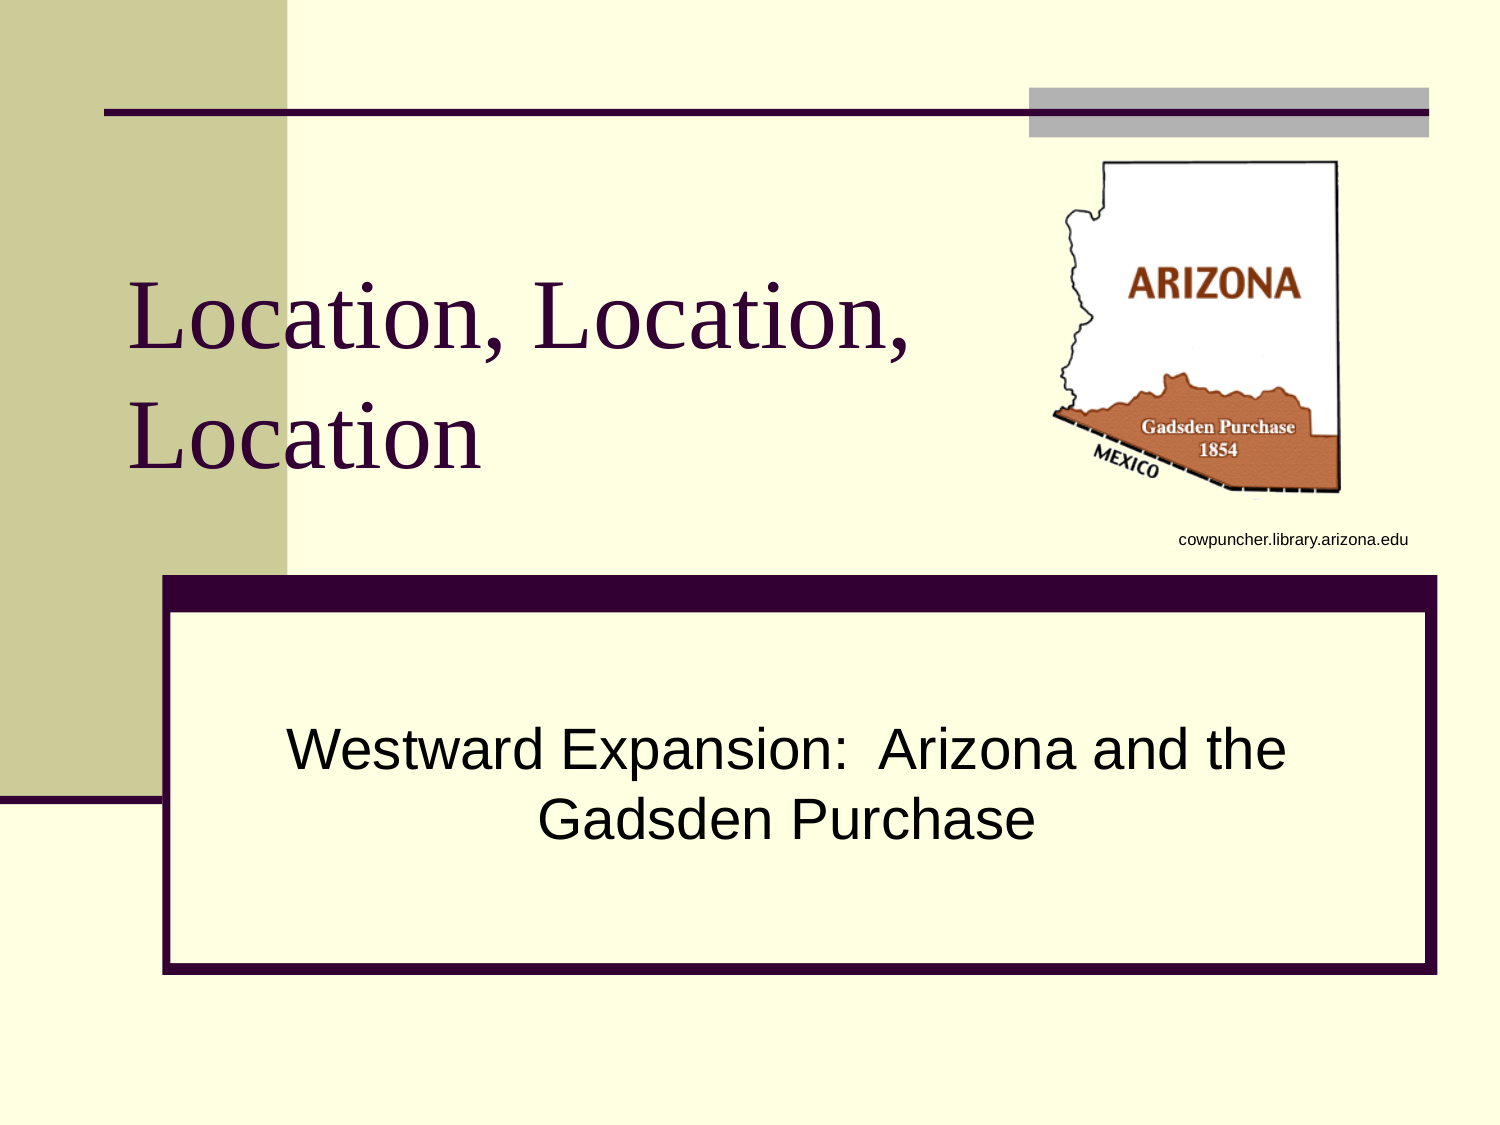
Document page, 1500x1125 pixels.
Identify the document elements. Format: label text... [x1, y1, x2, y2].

subtitle Westward Expansion: Arizona and the Gadsden Purchase [225, 650, 1350, 913]
text_box cowpuncher.library.arizona.edu [1163, 500, 1435, 560]
picture [1049, 149, 1341, 500]
title Location, Location, Location [112, 187, 975, 550]
